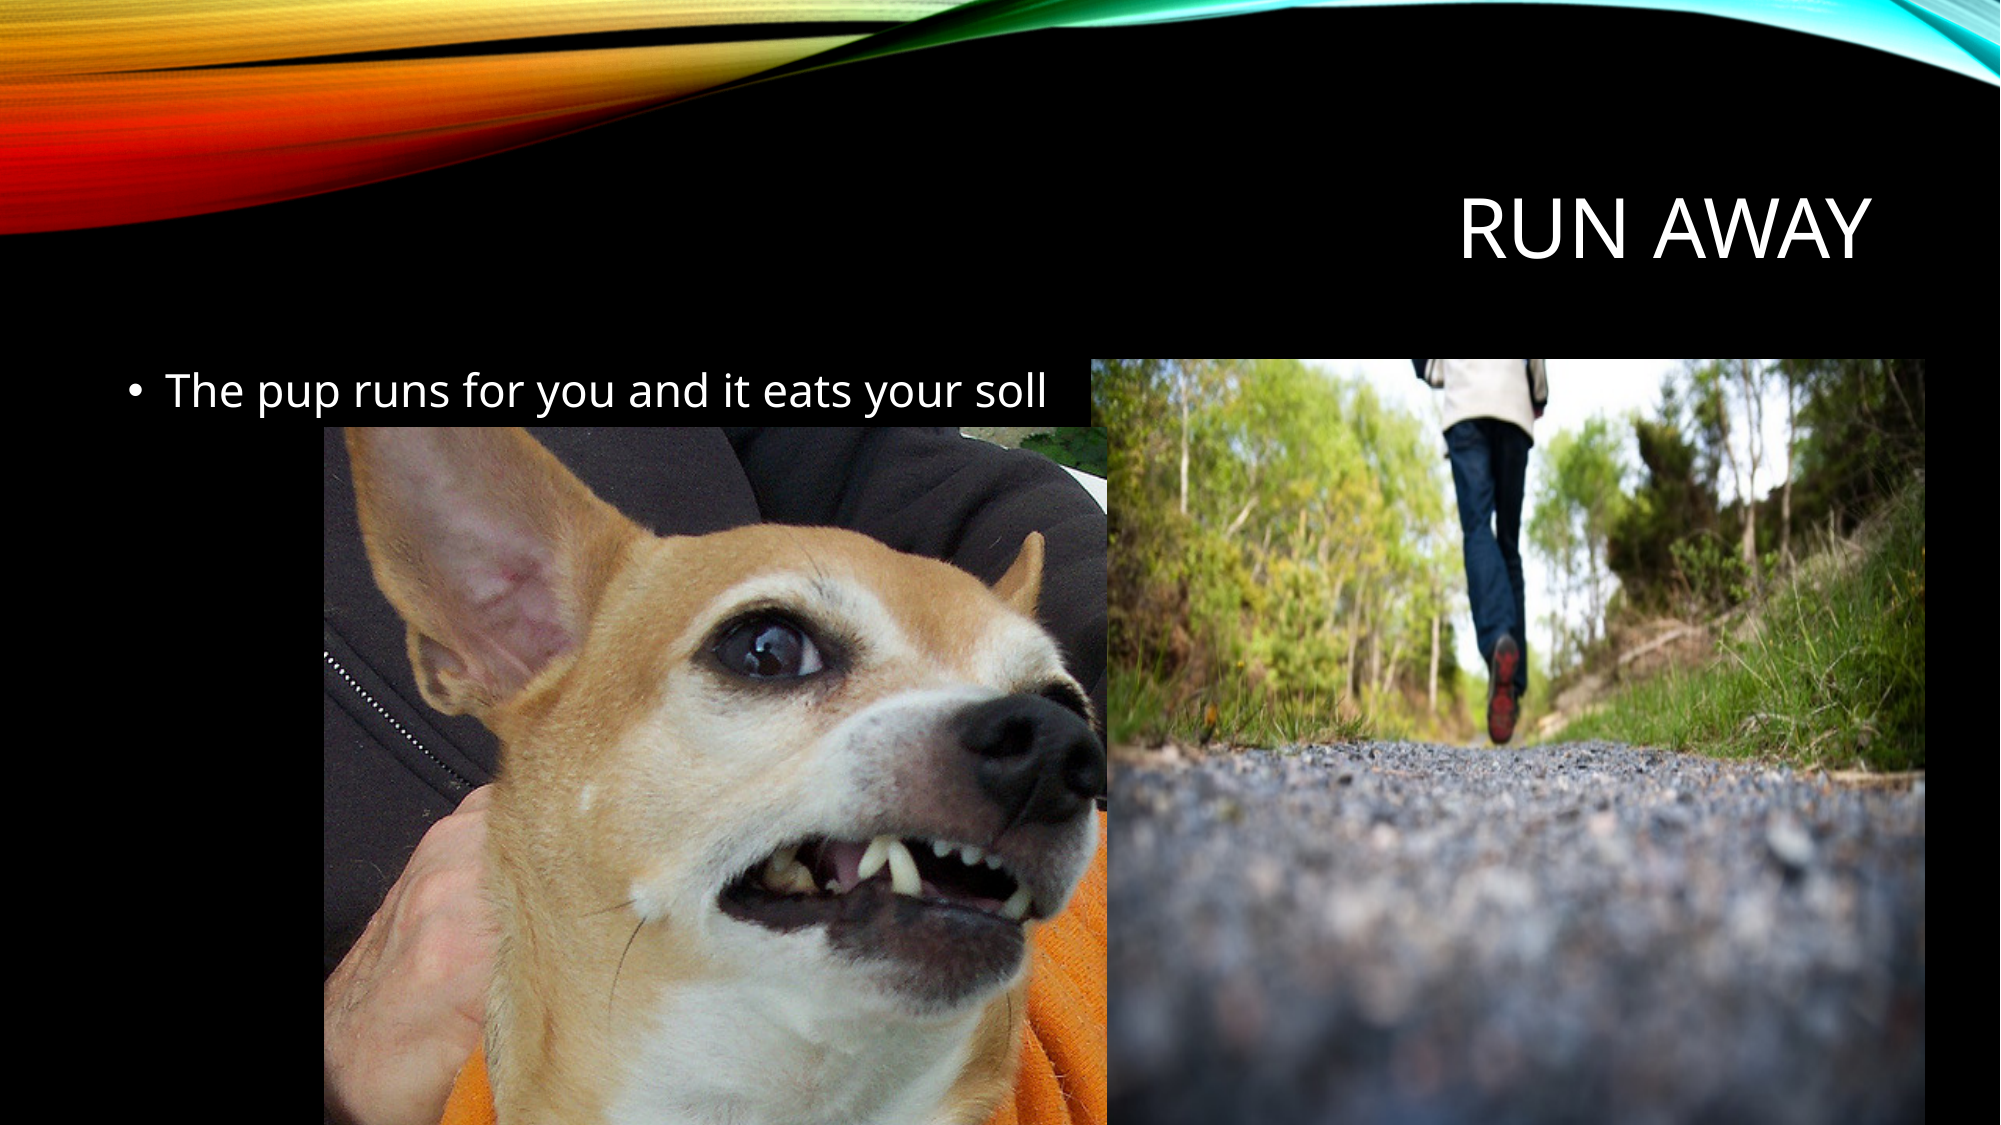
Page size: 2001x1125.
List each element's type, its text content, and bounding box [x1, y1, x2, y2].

picture [0, 0, 2000, 237]
title Run away [474, 125, 1888, 338]
list The pup runs for you and it eats your soll [112, 360, 1091, 1021]
picture [324, 359, 1926, 1125]
